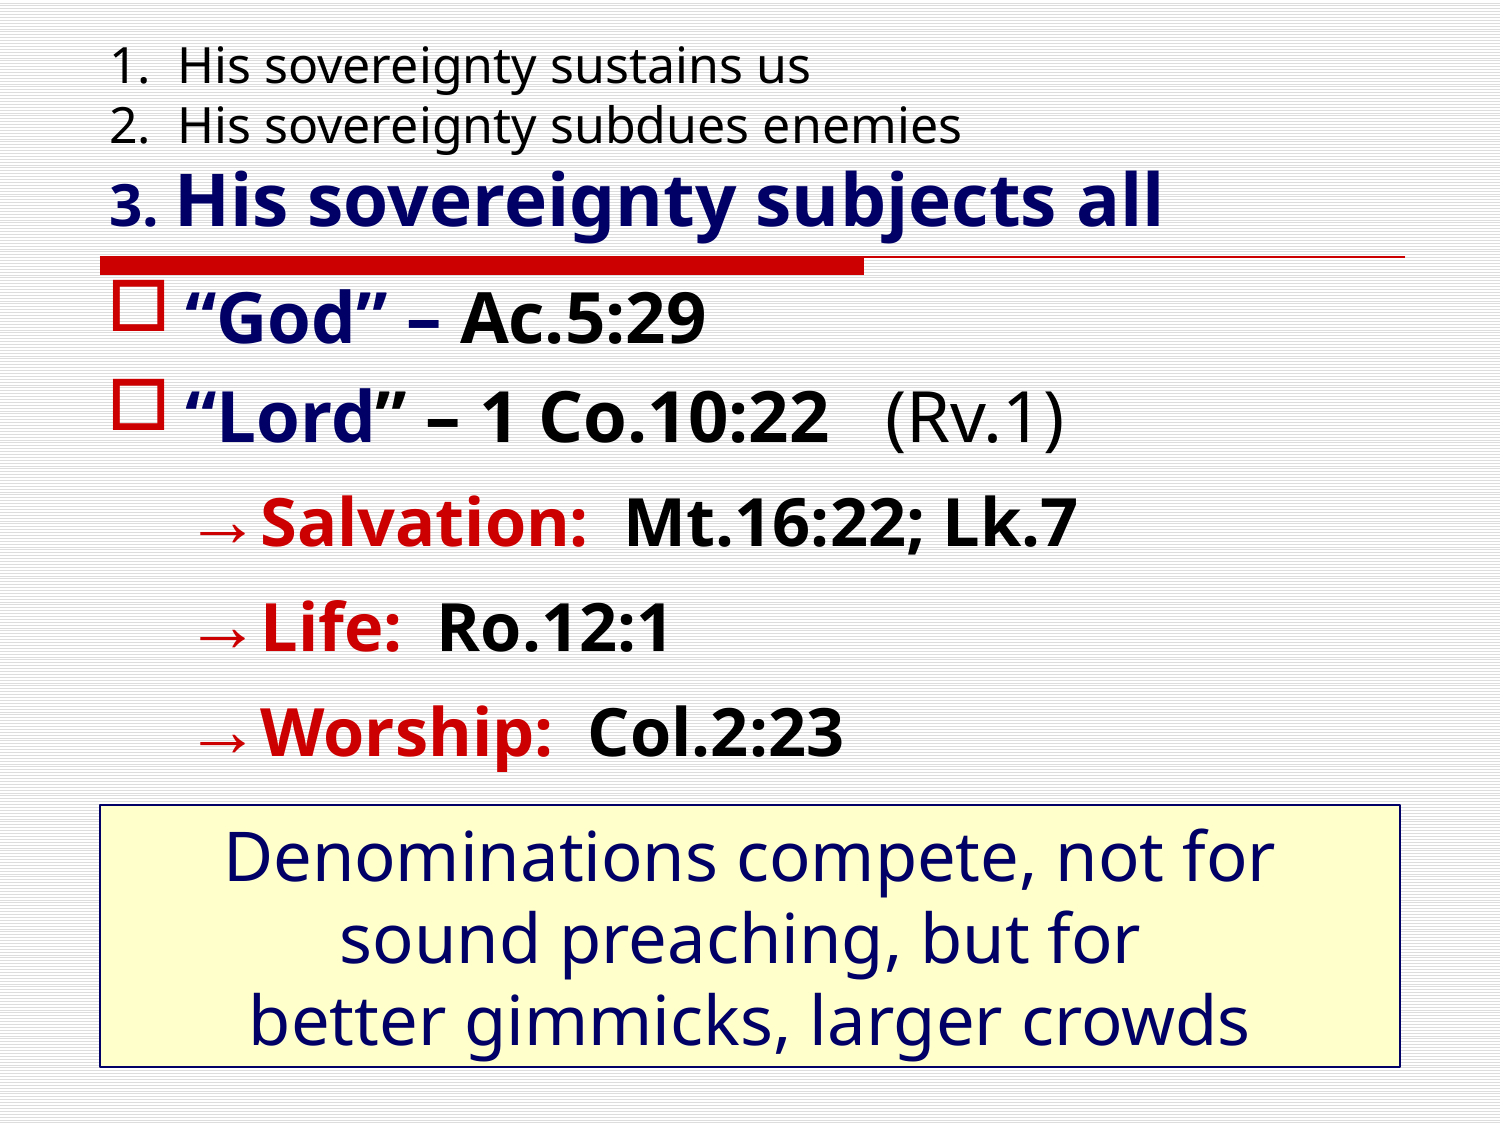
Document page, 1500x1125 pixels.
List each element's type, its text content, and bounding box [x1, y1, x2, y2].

title 1. His sovereignty sustains us 2. His sovereignty subdues enemies 3. His sovereignty subjects all [94, 24, 1407, 250]
text_box Denominations compete, not for sound preaching, but for better gimmicks, larger crowds [99, 804, 1400, 1068]
list “God” – Ac.5:29 “Lord” – 1 Co.10:22 (Rv.1) →Salvation: Mt.16:22; Lk.7 →Life: Ro.12:1 →Worship: Col.2:23 [92, 265, 1406, 1075]
